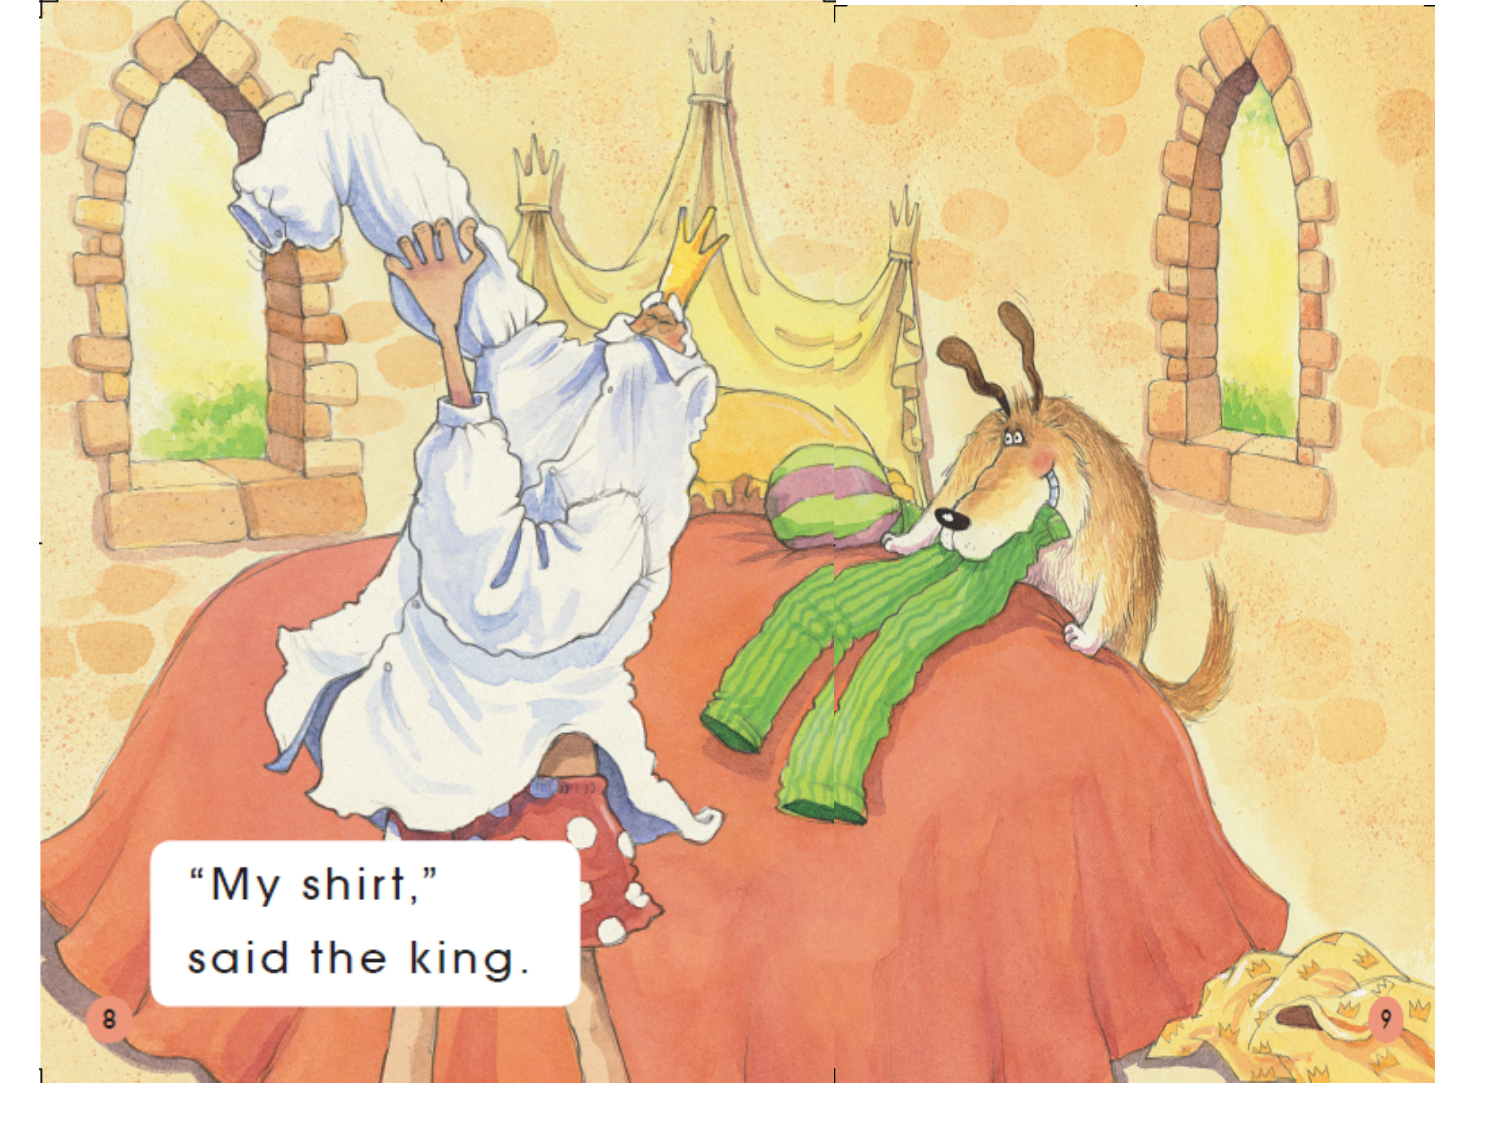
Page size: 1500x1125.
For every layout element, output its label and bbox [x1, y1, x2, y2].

text_box [39, 0, 1436, 1083]
